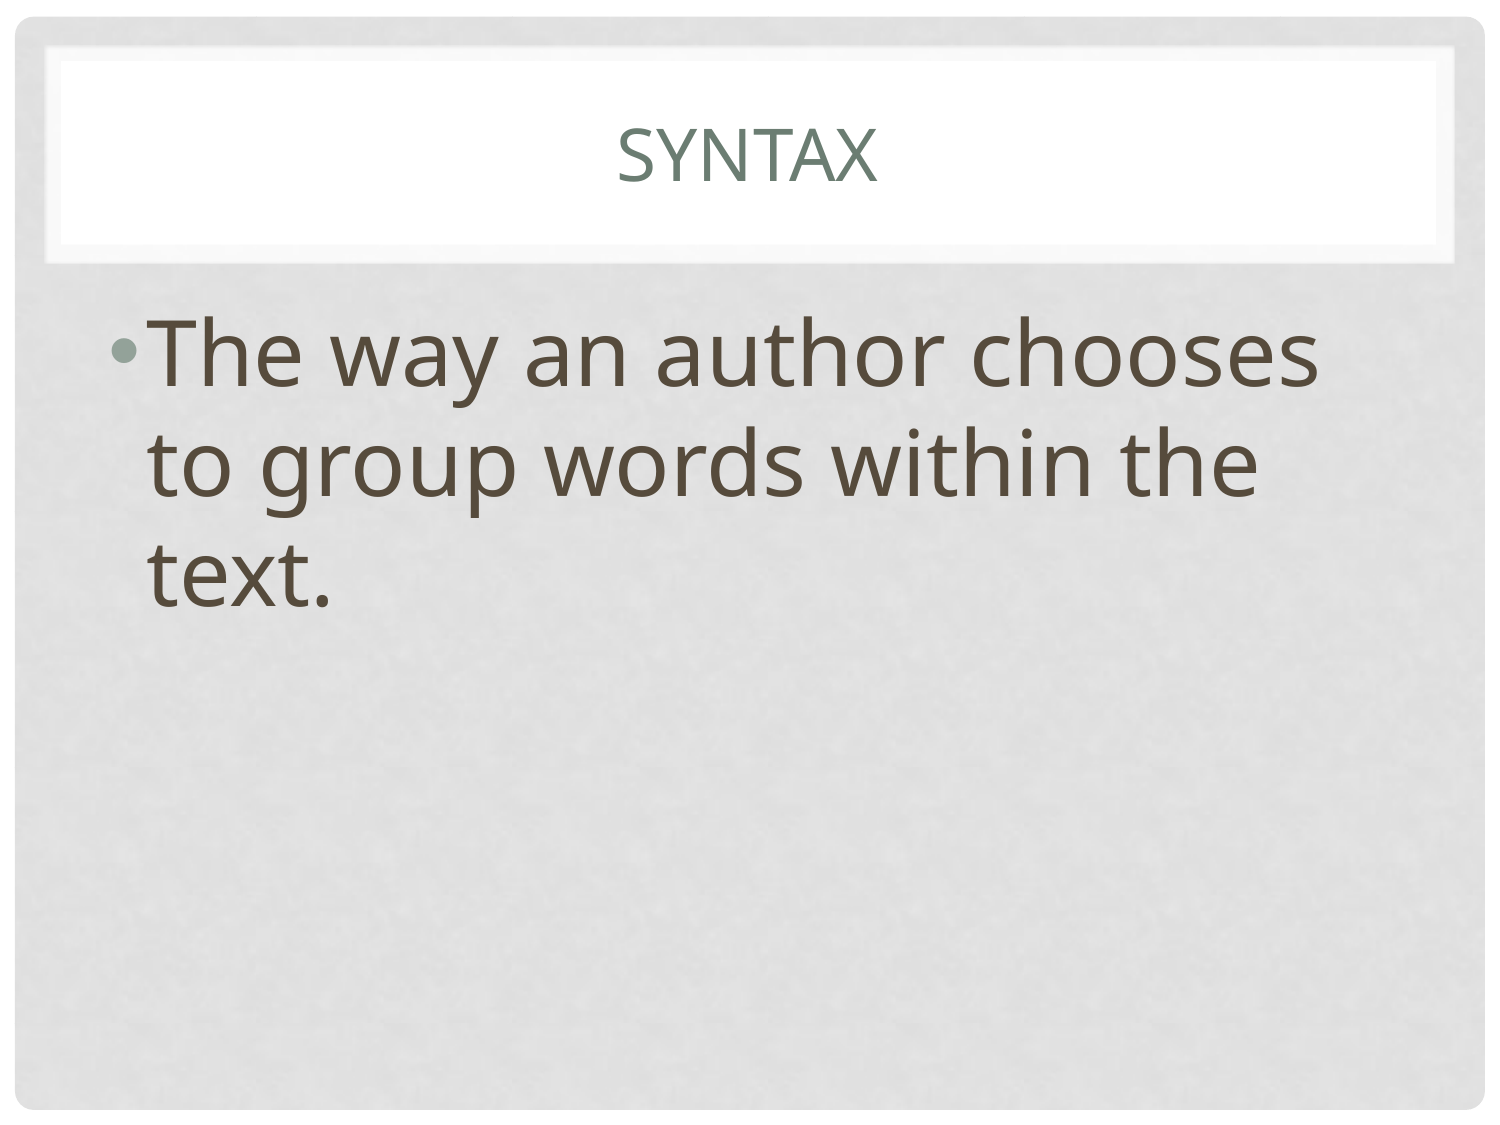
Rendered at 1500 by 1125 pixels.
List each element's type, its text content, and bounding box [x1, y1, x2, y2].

title SYNTAX [69, 66, 1425, 238]
list The way an author chooses to group words within the text. [75, 287, 1425, 1005]
